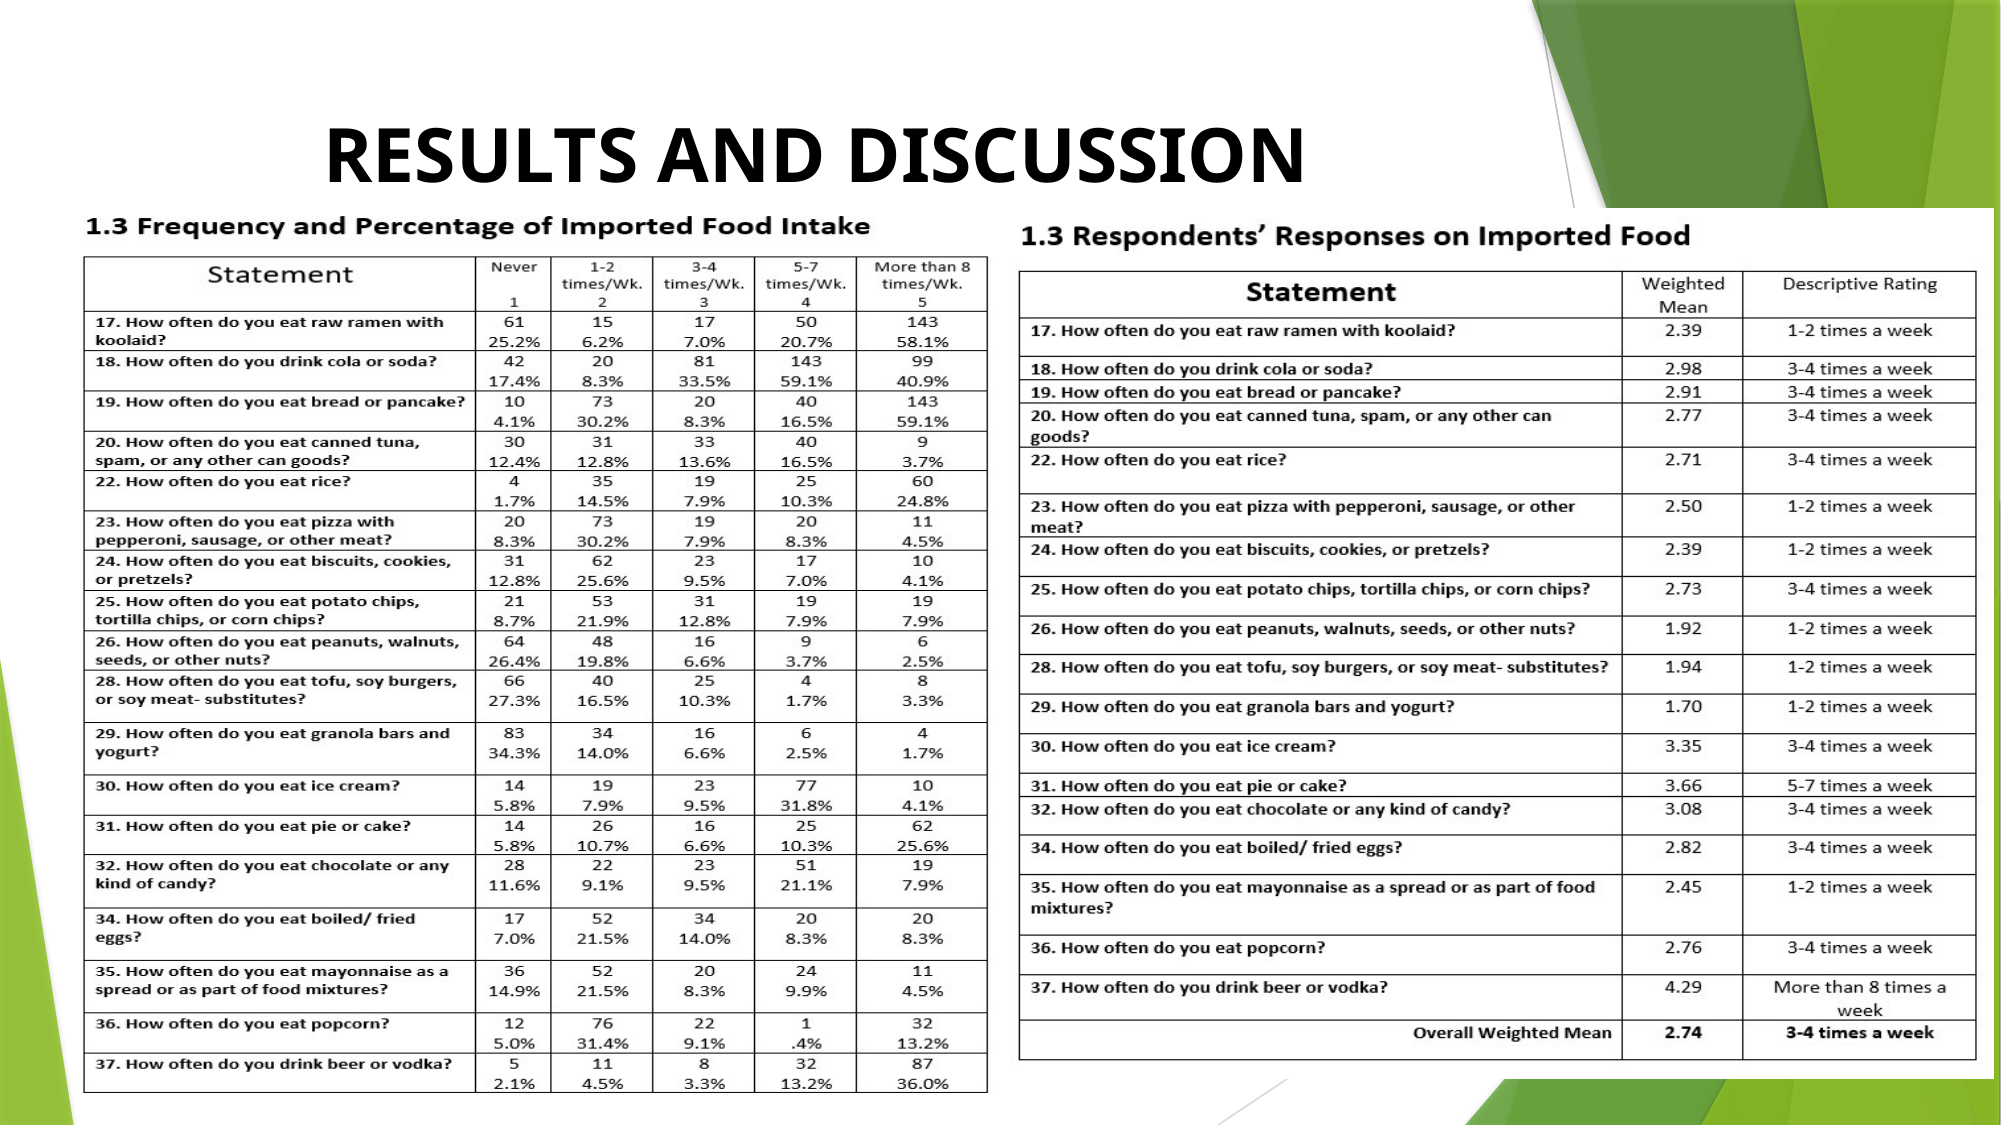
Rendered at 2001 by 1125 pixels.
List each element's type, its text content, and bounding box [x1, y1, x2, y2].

title RESULTS AND DISCUSSION [111, 99, 1522, 207]
picture [73, 207, 1994, 1101]
